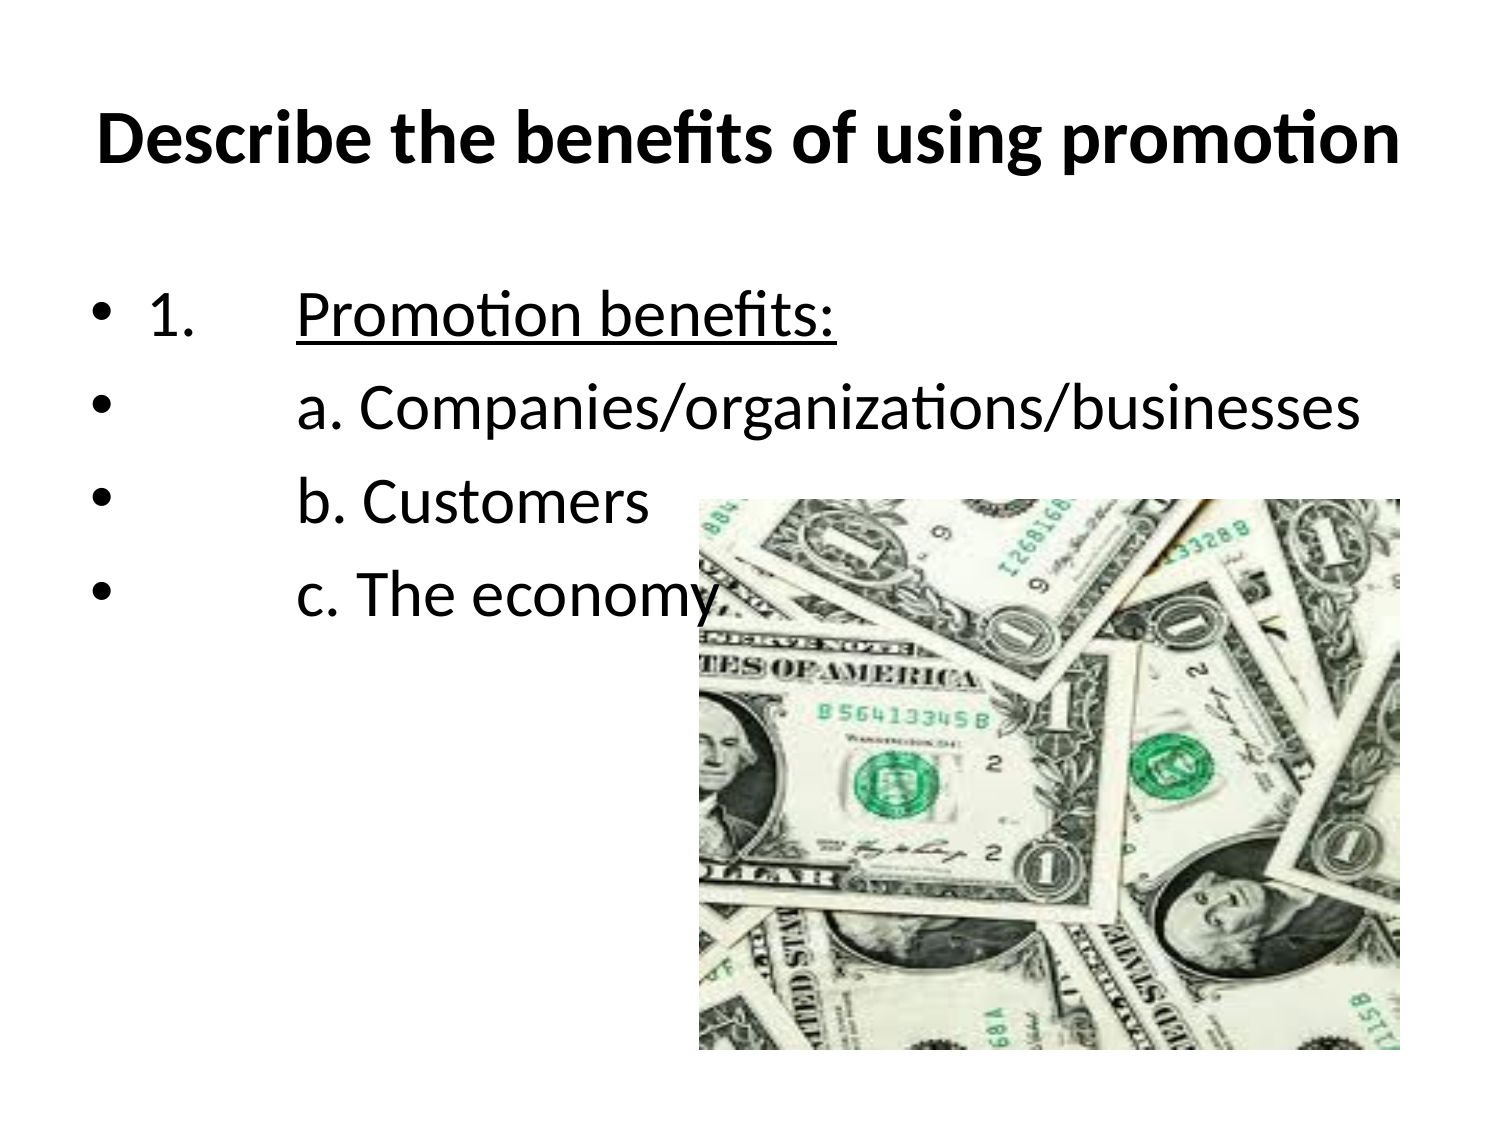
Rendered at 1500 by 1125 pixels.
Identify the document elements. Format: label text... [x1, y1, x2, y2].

title Describe the benefits of using promotion [75, 75, 1425, 262]
list 1. Promotion benefits: a. Companies/organizations/businesses b. Customers c. The economy [75, 262, 1425, 1005]
picture [699, 499, 1401, 1051]
